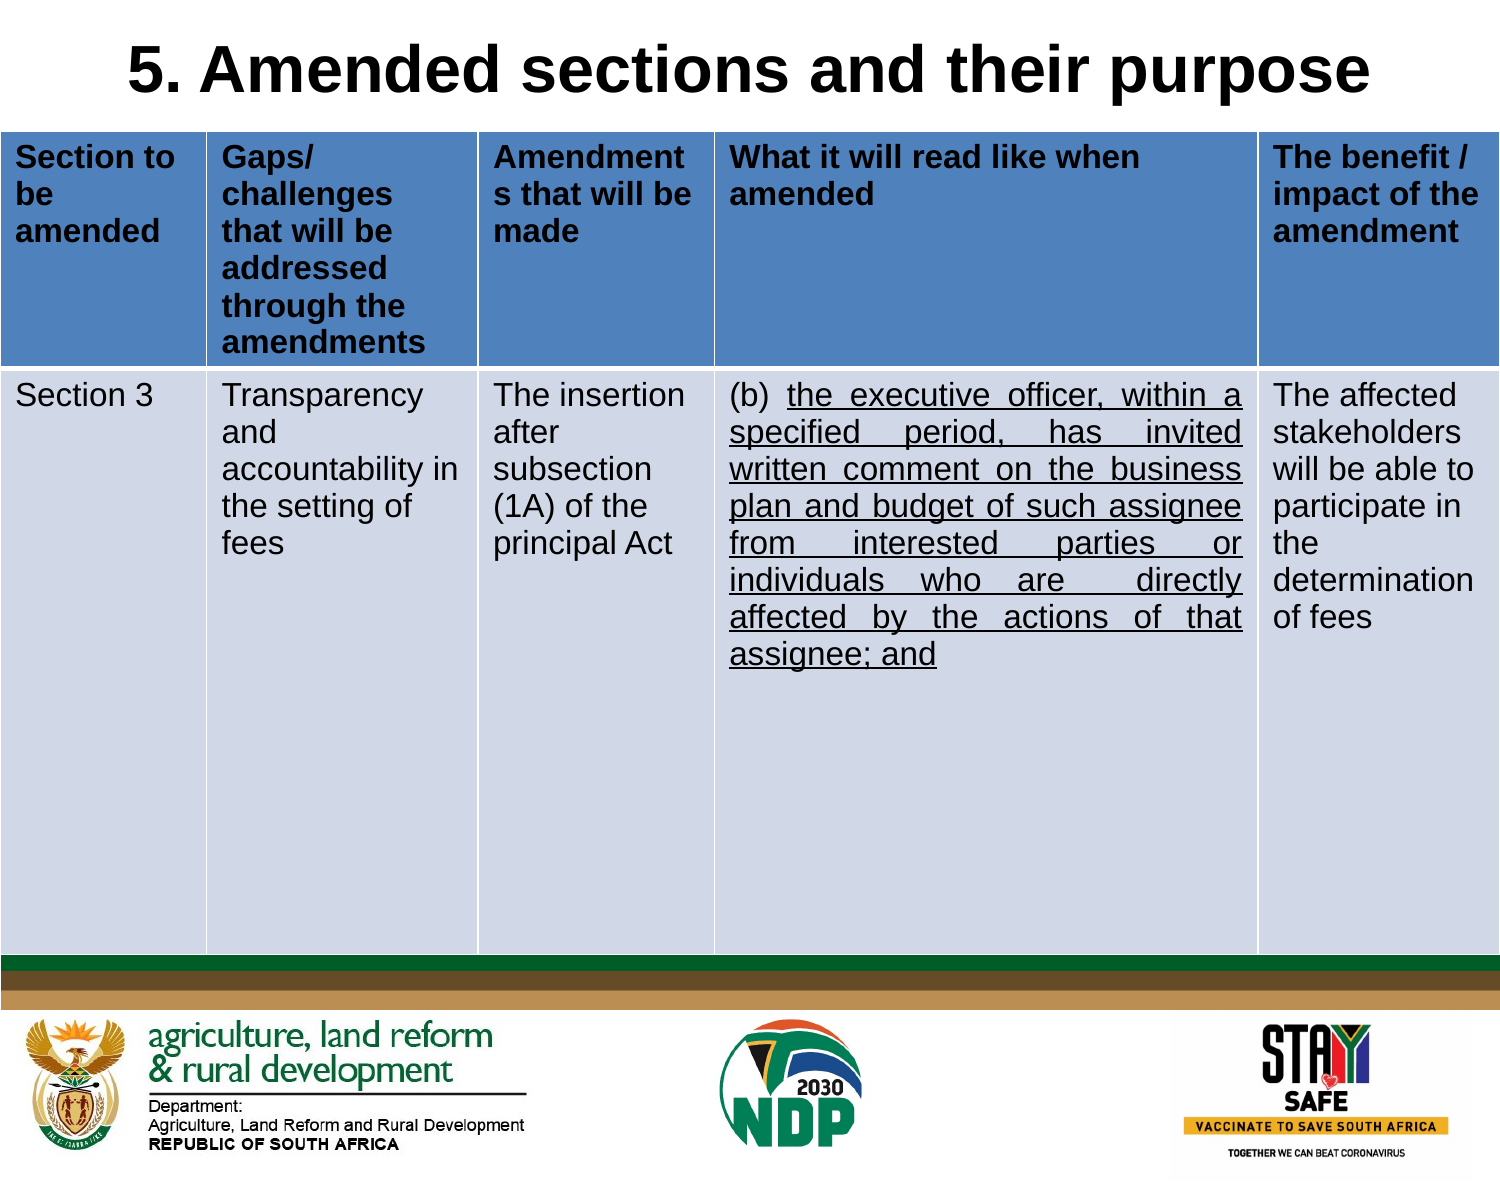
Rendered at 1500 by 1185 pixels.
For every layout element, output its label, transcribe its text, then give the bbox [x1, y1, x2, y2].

table_cell The insertion after subsection (1A) of the principal Act [479, 371, 714, 954]
table_cell (b) the executive officer, within a specified period, has invited written comment on the business plan and budget of such assignee from interested parties or individuals who are directly affected by the actions of that assignee; and [715, 371, 1257, 954]
title 5. Amended sections and their purpose [75, 0, 1425, 131]
table_cell Transparency and accountability in the setting of fees [207, 371, 477, 954]
table_header What it will read like when amended [715, 132, 1257, 366]
picture [0, 955, 1500, 1181]
table_header Amendments that will be made [479, 132, 714, 366]
table_header Gaps/ challenges that will be addressed through the amendments [207, 132, 477, 366]
table_header The benefit / impact of the amendment [1259, 132, 1499, 366]
table_cell Section 3 [1, 371, 206, 954]
table_cell The affected stakeholders will be able to participate in the determination of fees [1259, 371, 1499, 954]
table_header Section to be amended [1, 132, 206, 366]
